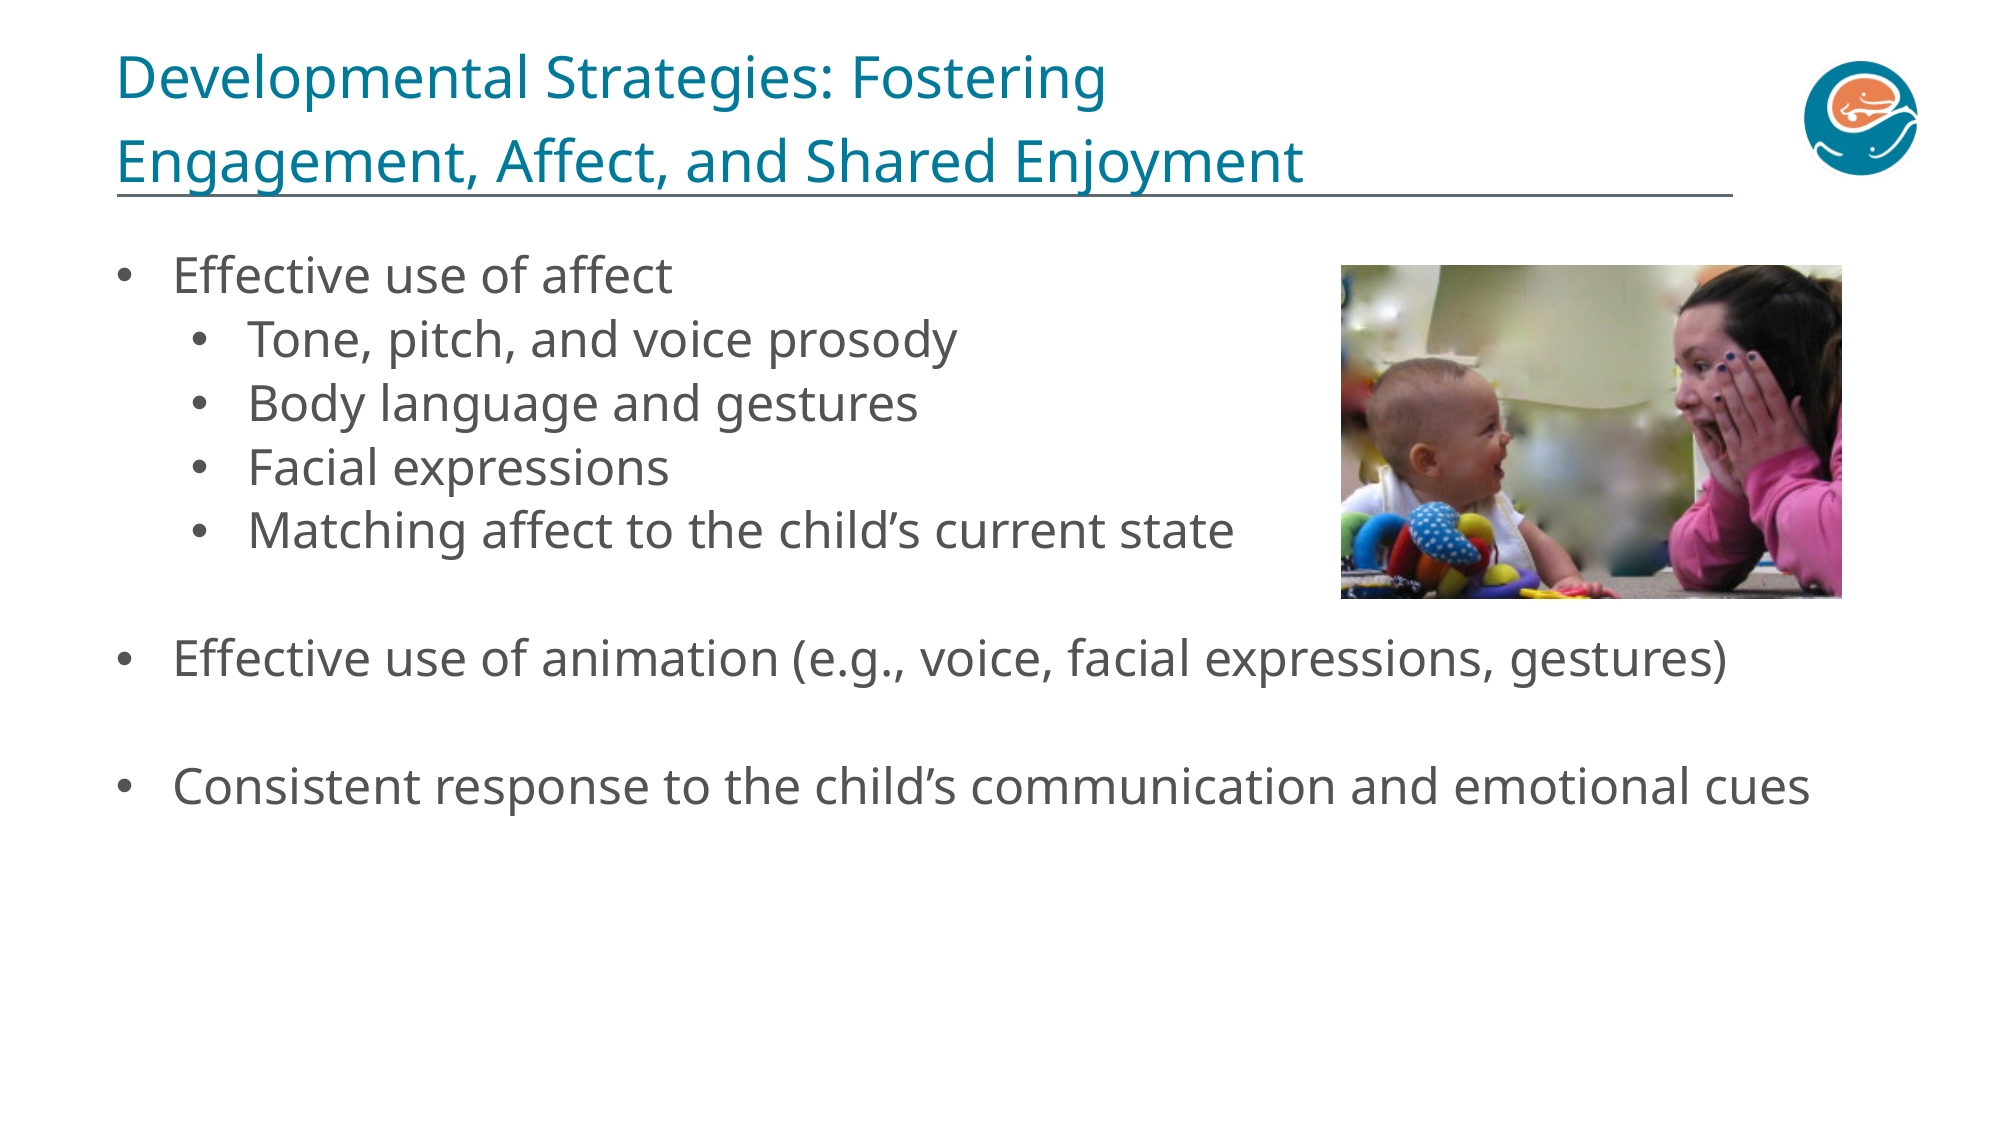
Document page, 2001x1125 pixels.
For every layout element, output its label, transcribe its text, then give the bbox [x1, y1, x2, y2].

list Developmental Strategies: Fostering Engagement, Affect, and Shared Enjoyment [101, 19, 1468, 120]
text_box Effective use of affect Tone, pitch, and voice prosody Body language and gestures Facial expressions Matching affect to the child’s current state Effective use of animation (e.g., voice, facial expressions, gestures) Consistent response to the child’s communication and emotional cues [101, 242, 1867, 823]
picture [1341, 265, 1842, 599]
